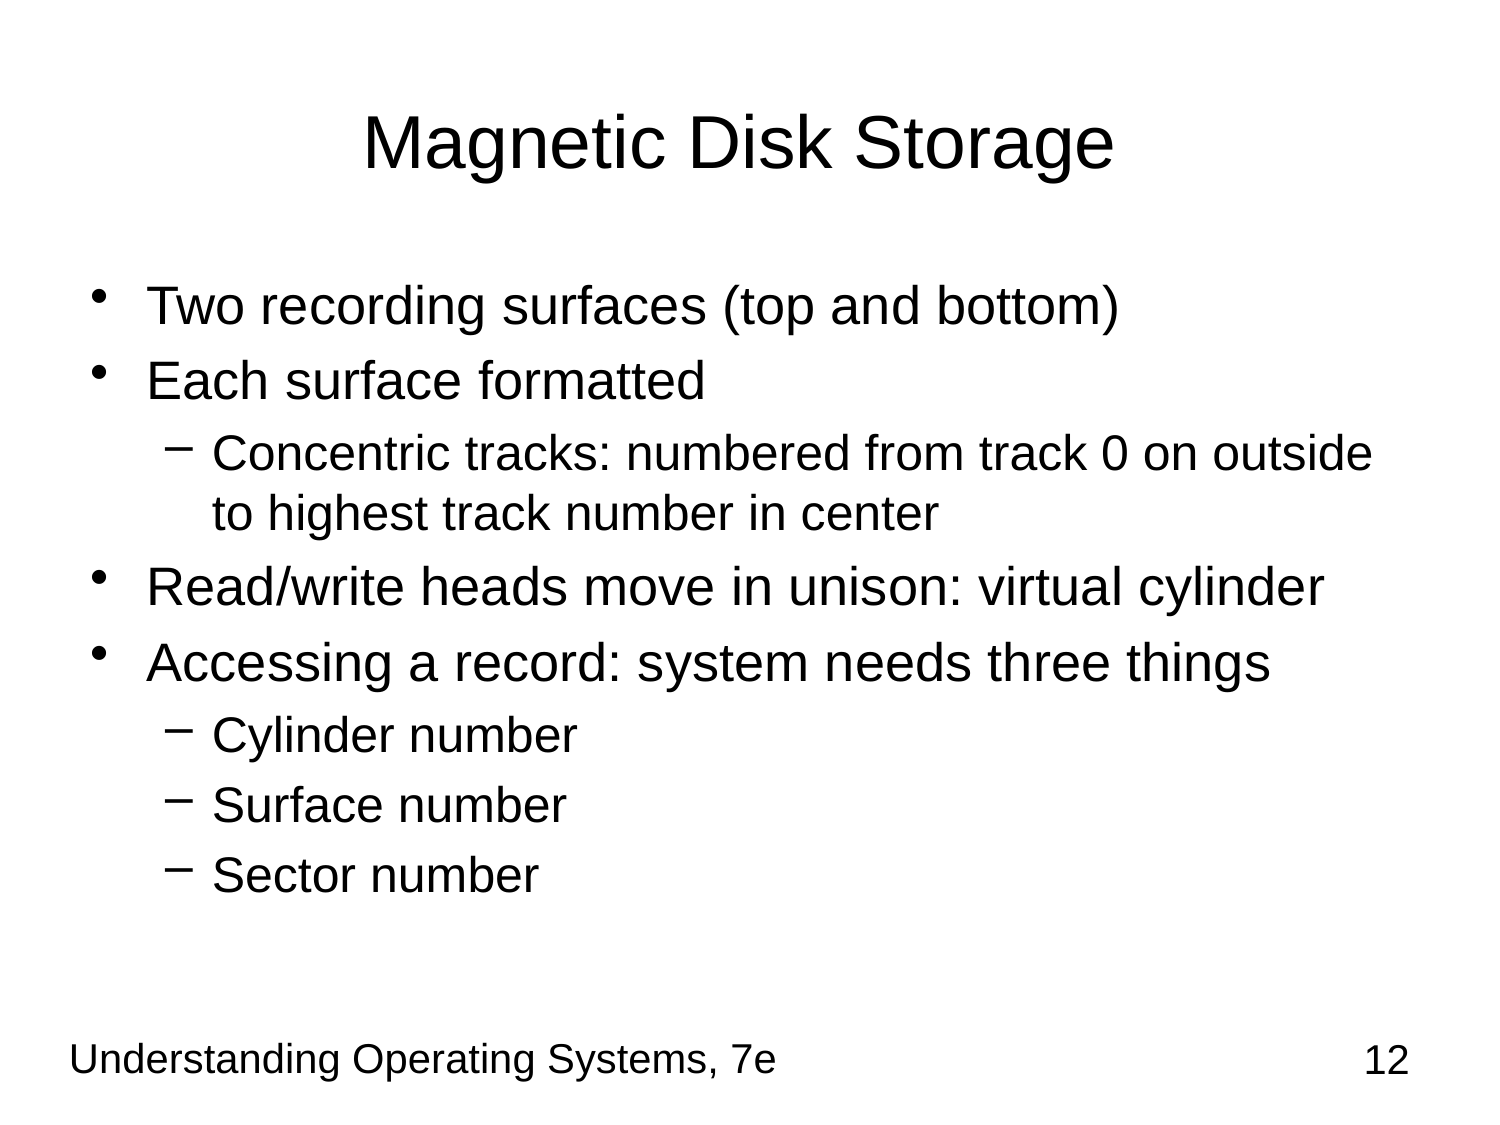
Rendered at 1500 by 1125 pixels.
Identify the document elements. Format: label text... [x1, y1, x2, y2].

footer Understanding Operating Systems, 7e [54, 1024, 1005, 1103]
list Two recording surfaces (top and bottom) Each surface formatted Concentric tracks: numbered from track 0 on outside to highest track number in center Read/write heads move in unison: virtual cylinder Accessing a record: system needs three things Cylinder number Surface number Sector number [75, 262, 1425, 1025]
title Magnetic Disk Storage [75, 45, 1425, 233]
slide_number 12 [1074, 1024, 1426, 1104]
